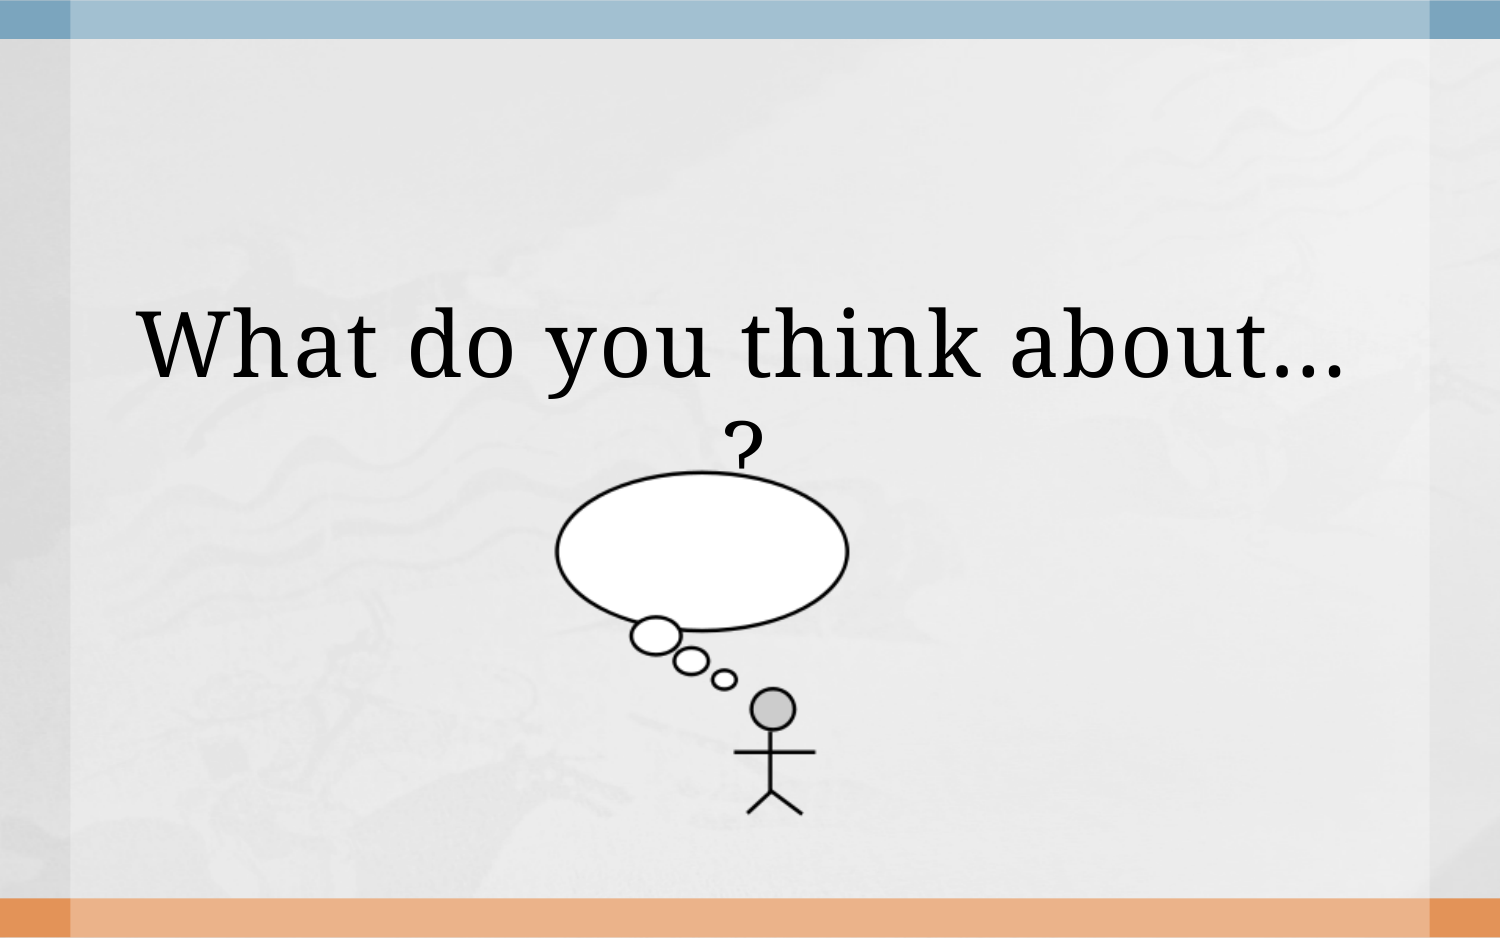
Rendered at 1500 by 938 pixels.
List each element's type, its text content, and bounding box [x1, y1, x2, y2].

picture [525, 445, 870, 831]
title What do you think about… ? [117, 292, 1372, 499]
